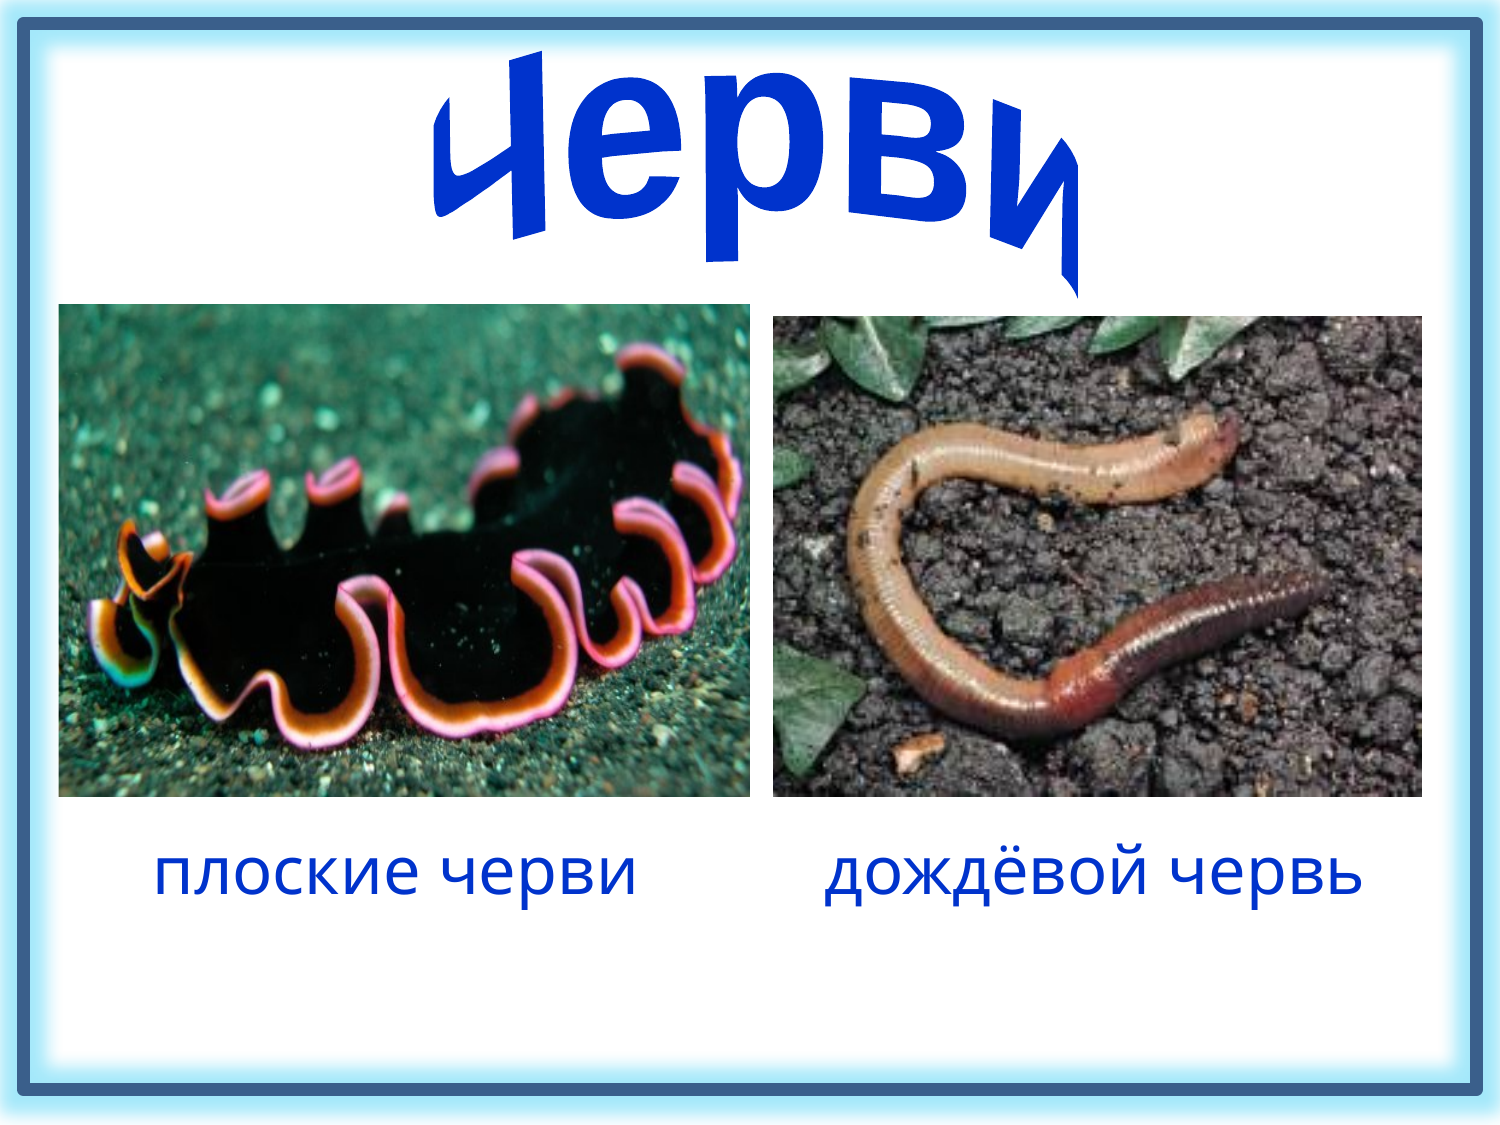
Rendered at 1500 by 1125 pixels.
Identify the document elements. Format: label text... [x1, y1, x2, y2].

picture [773, 316, 1423, 798]
picture [58, 304, 751, 797]
text_box плоские черви [103, 820, 655, 915]
text_box дождёвой червь [775, 820, 1381, 915]
text_box [21, 21, 1479, 1092]
